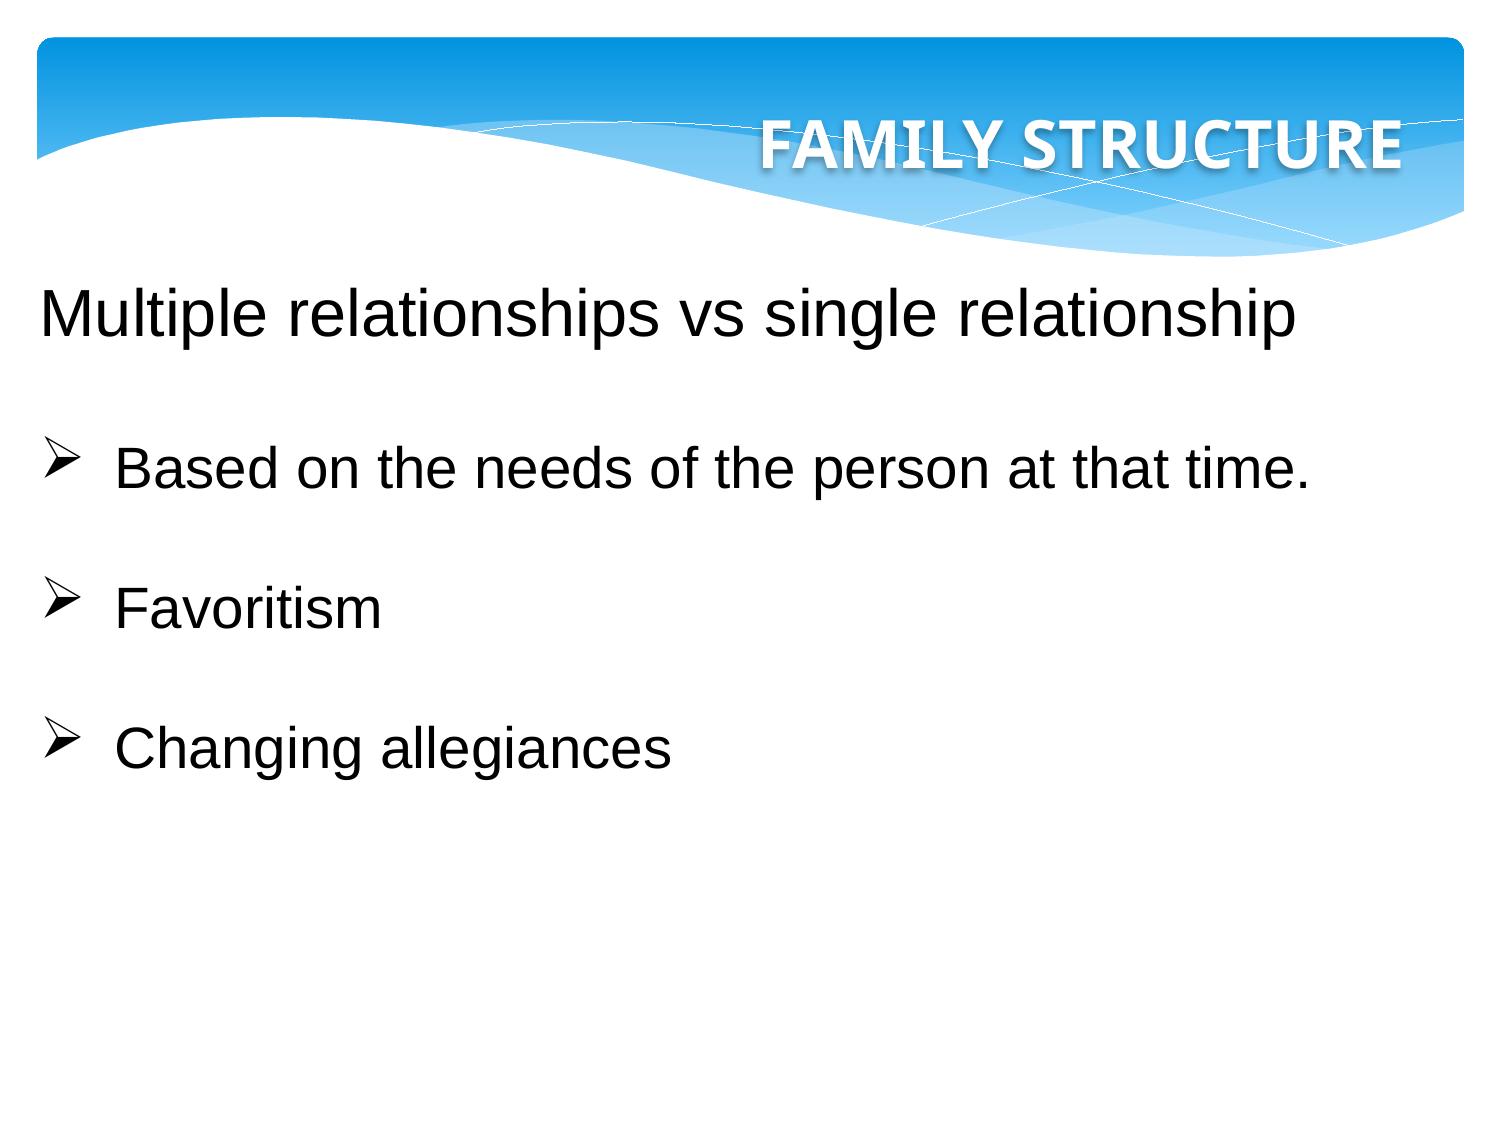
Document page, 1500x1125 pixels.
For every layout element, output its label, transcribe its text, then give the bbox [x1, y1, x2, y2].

text_box FAMILY STRUCTURE [699, 62, 1463, 222]
text_box Multiple relationships vs single relationship Based on the needs of the person at that time. Favoritism Changing allegiances [24, 262, 1463, 867]
